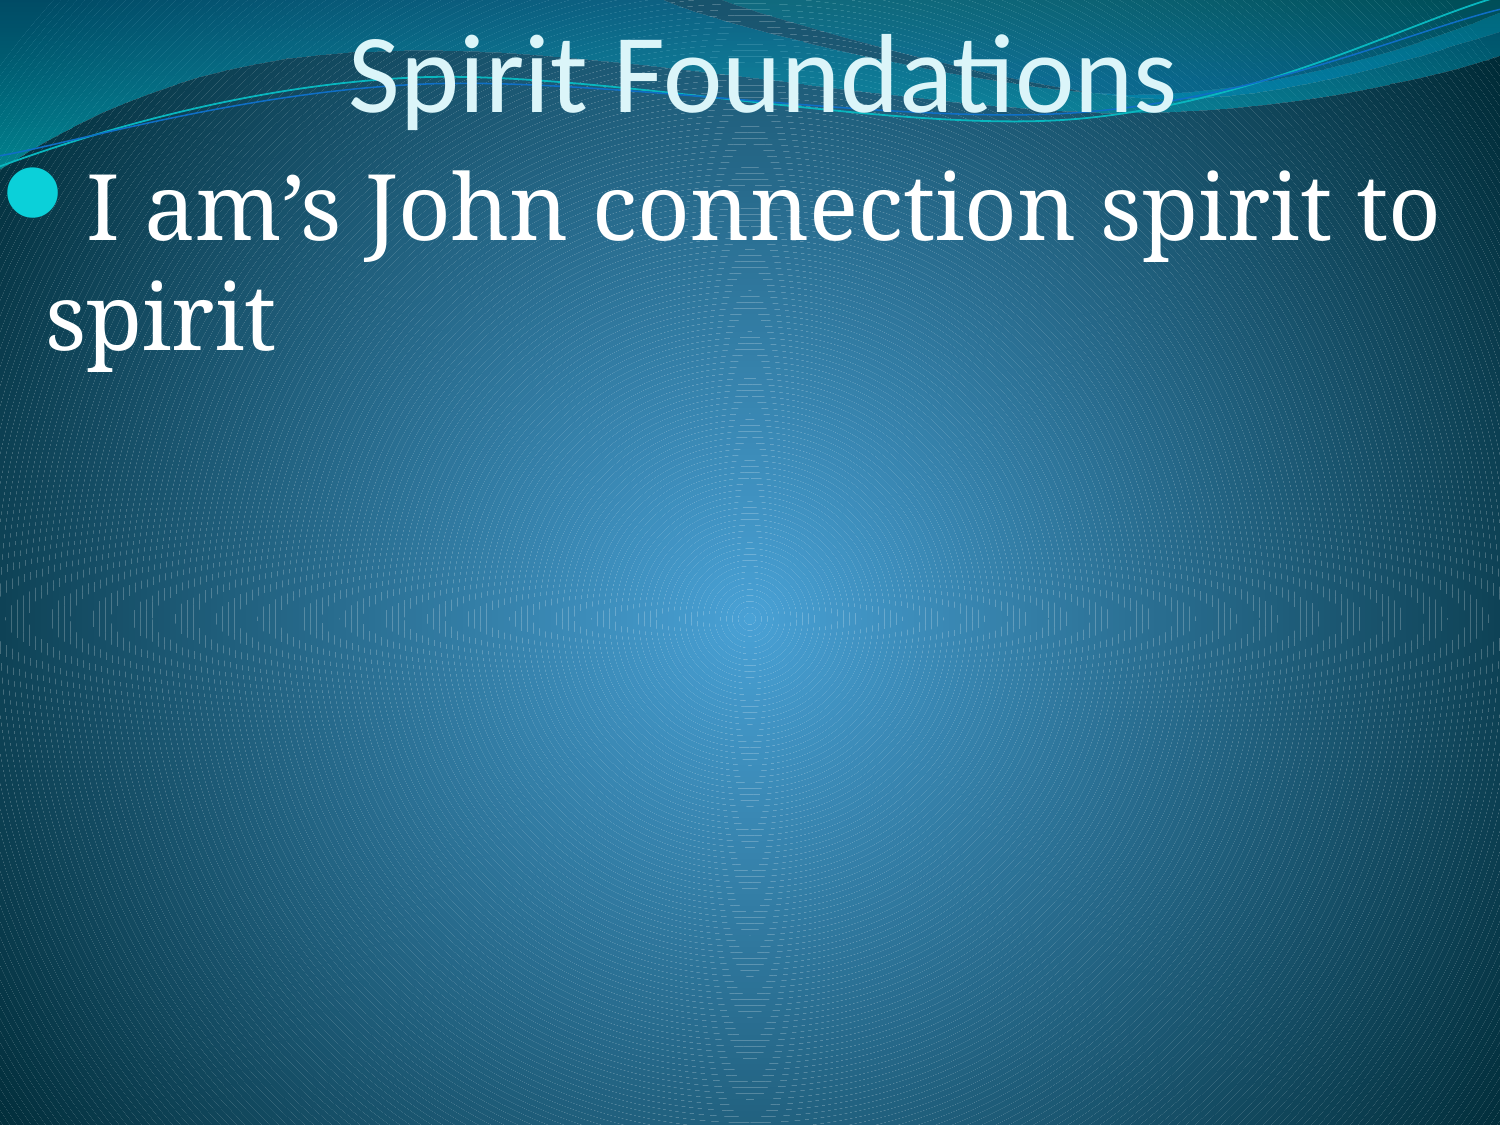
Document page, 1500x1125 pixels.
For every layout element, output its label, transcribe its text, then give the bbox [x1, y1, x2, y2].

list I am’s John connection spirit to spirit [0, 149, 1500, 1125]
title Spirit Foundations [88, 0, 1439, 117]
